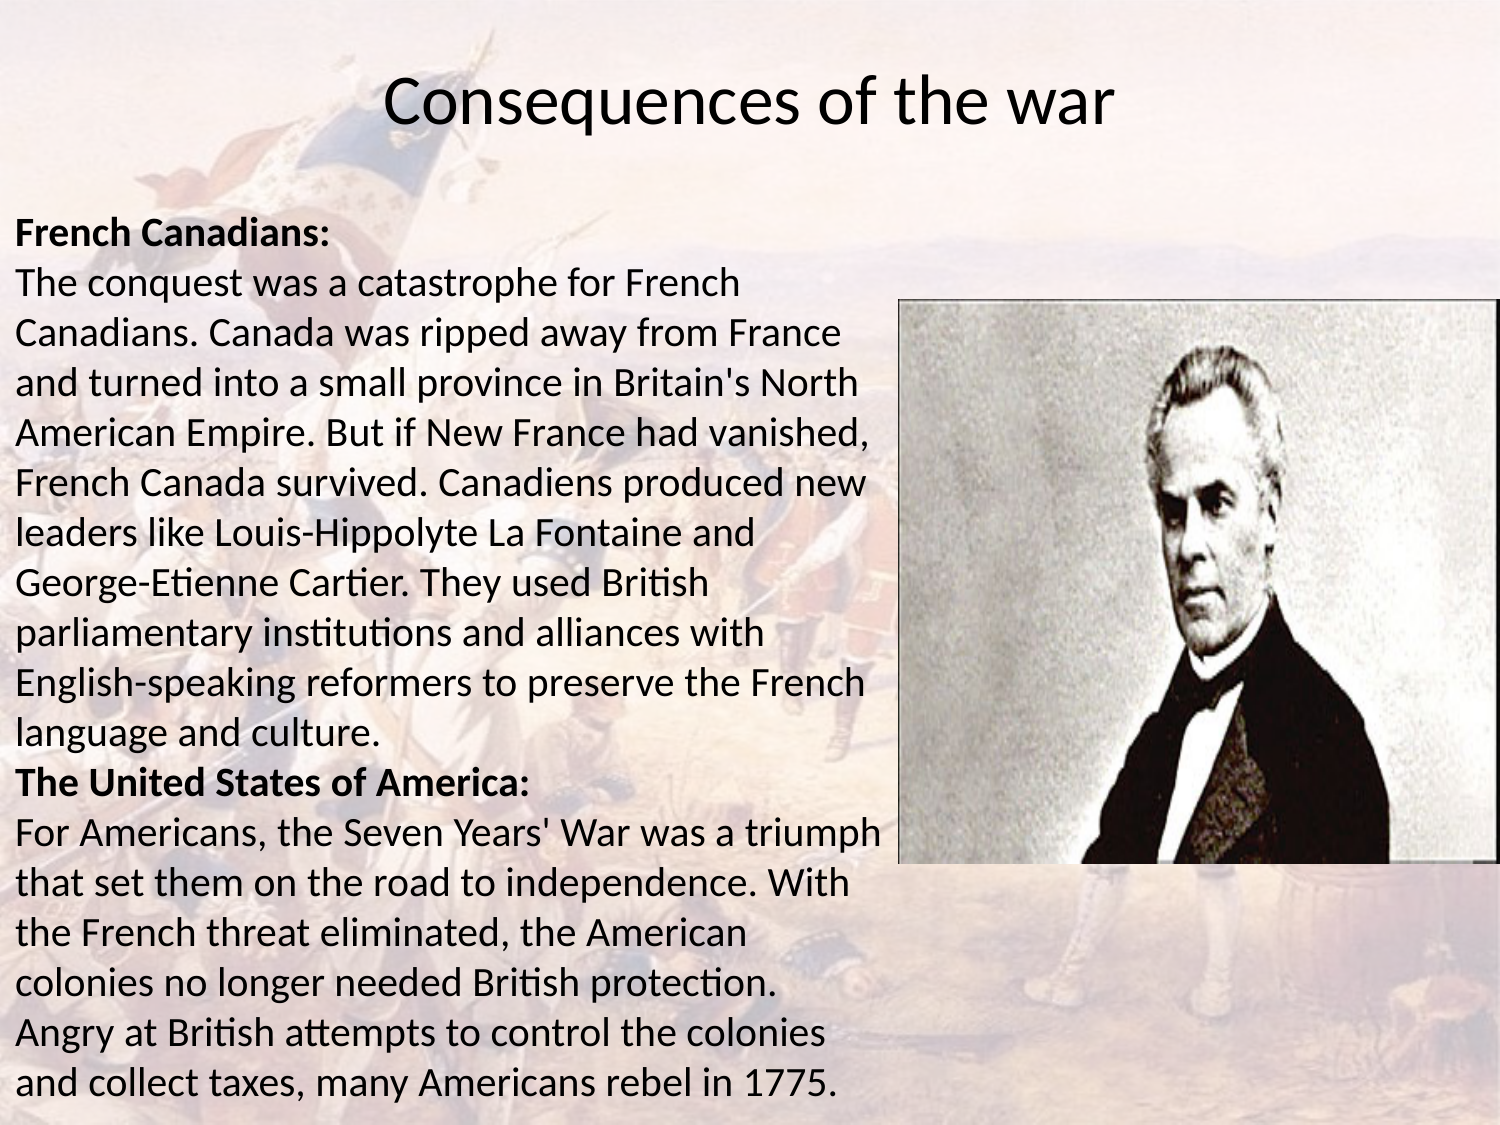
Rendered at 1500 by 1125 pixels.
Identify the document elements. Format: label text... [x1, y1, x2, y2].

list French Canadians: The conquest was a catastrophe for French Canadians. Canada was ripped away from France and turned into a small province in Britain's North American Empire. But if New France had vanished, French Canada survived. Canadiens produced new leaders like Louis-Hippolyte La Fontaine and George-Etienne Cartier. They used British parliamentary institutions and alliances with English-speaking reformers to preserve the French language and culture. The United States of America: For Americans, the Seven Years' War was a triumph that set them on the road to independence. With the French threat eliminated, the American colonies no longer needed British protection. Angry at British attempts to control the colonies and collect taxes, many Americans rebel in 1775. [0, 196, 899, 940]
picture [898, 299, 1500, 864]
title Consequences of the war [75, 45, 1425, 233]
